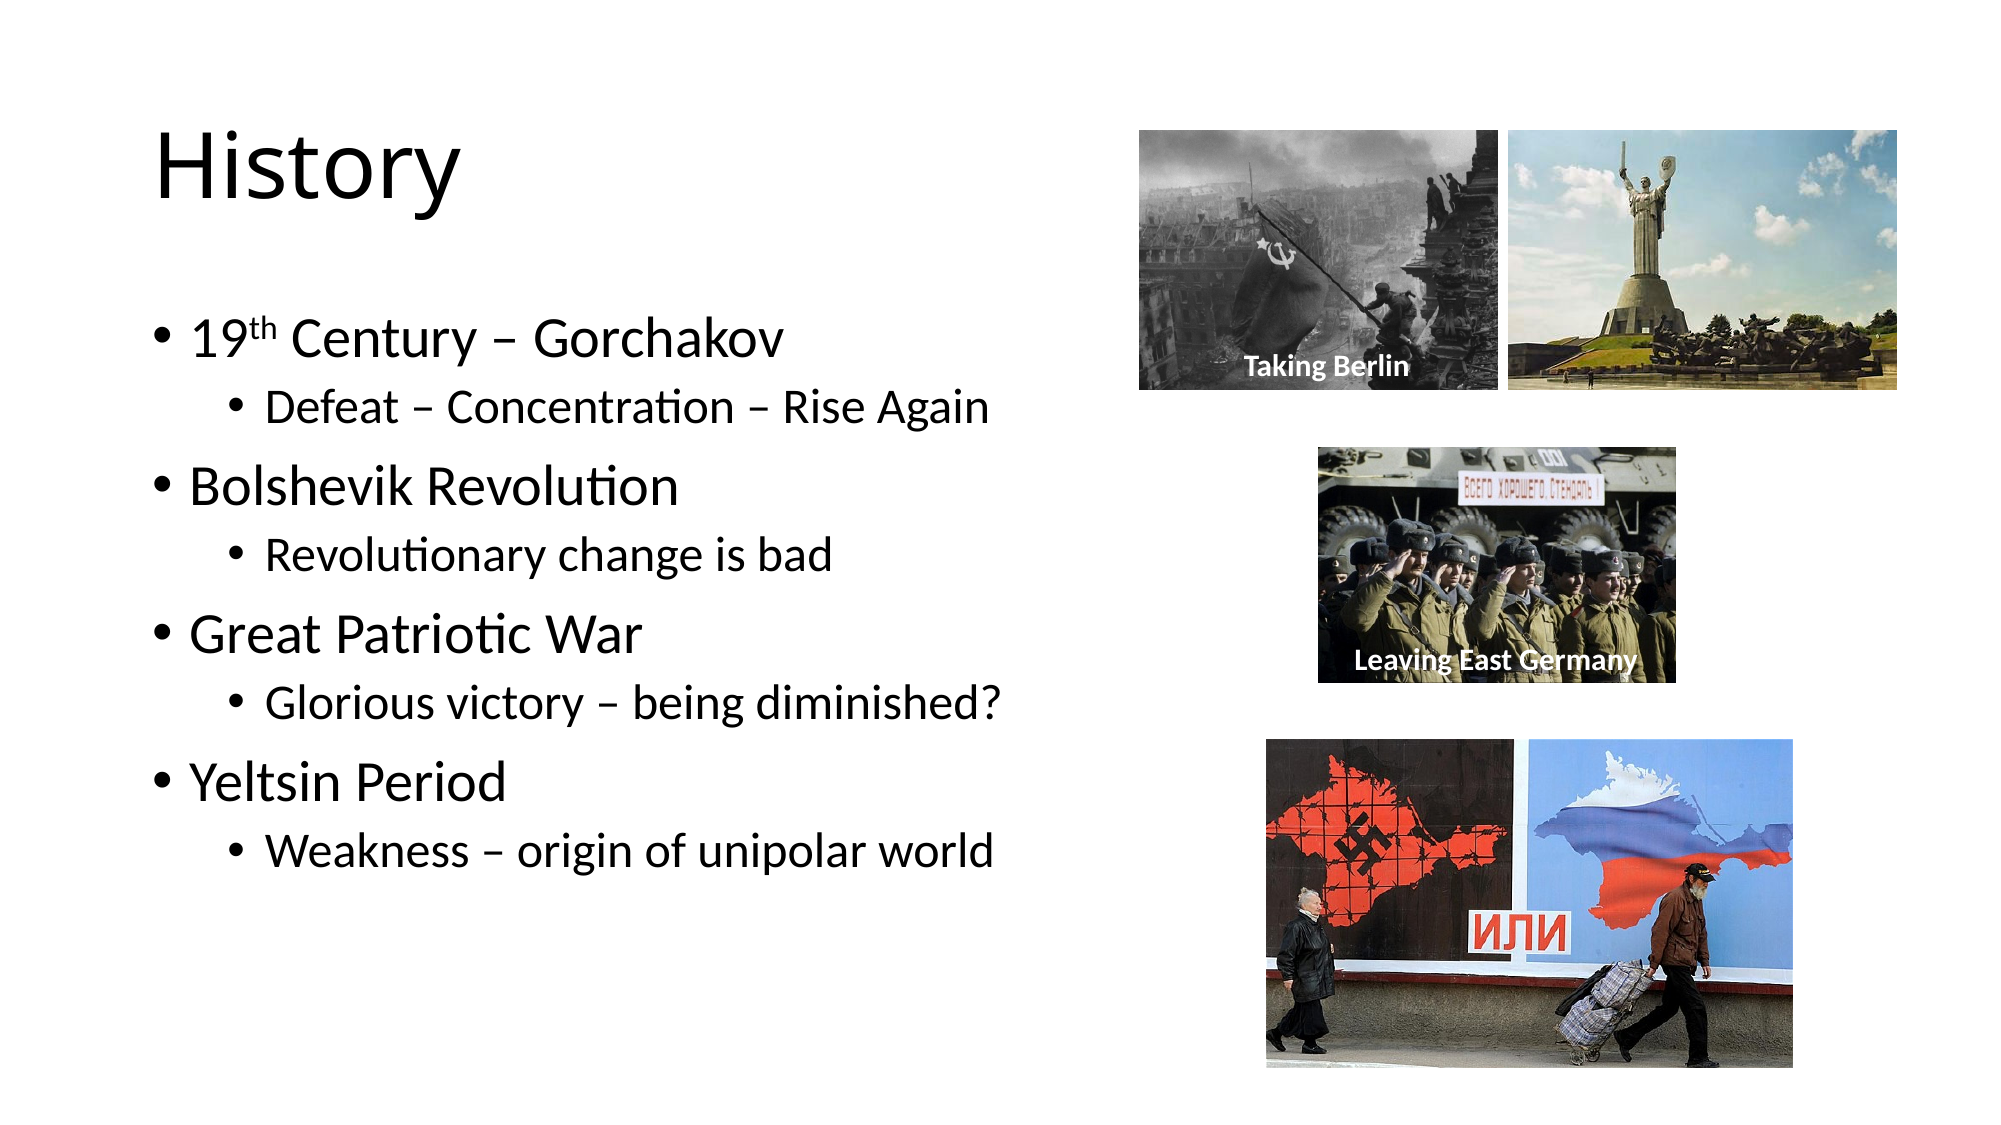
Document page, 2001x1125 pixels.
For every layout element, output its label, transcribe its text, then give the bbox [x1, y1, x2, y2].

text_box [1139, 130, 1897, 685]
title History [137, 59, 1863, 278]
list 19th Century – Gorchakov Defeat – Concentration – Rise Again Bolshevik Revolution Revolutionary change is bad Great Patriotic War Glorious victory – being diminished? Yeltsin Period Weakness – origin of unipolar world [137, 299, 1863, 1014]
picture [1266, 739, 1793, 1068]
